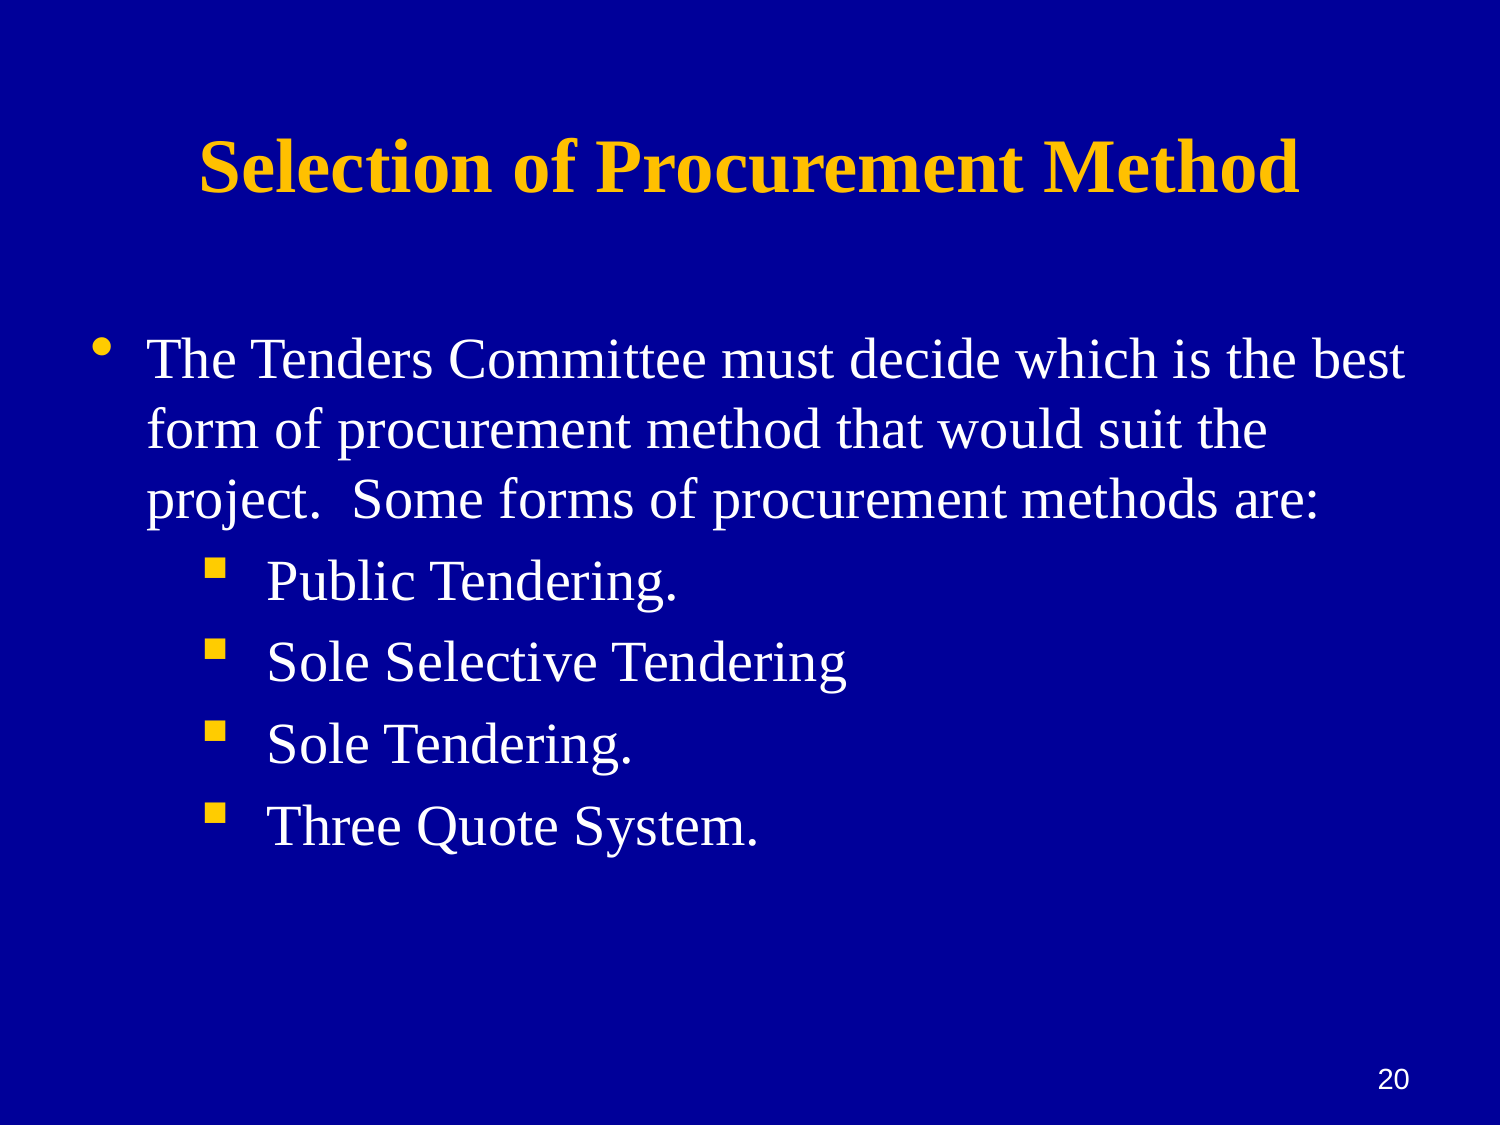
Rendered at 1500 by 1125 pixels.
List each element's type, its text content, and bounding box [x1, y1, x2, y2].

slide_number 20 [1074, 1024, 1425, 1103]
list The Tenders Committee must decide which is the best form of procurement method that would suit the project. Some forms of procurement methods are: Public Tendering. Sole Selective Tendering Sole Tendering. Three Quote System. [75, 312, 1425, 988]
title Selection of Procurement Method [75, 47, 1425, 275]
